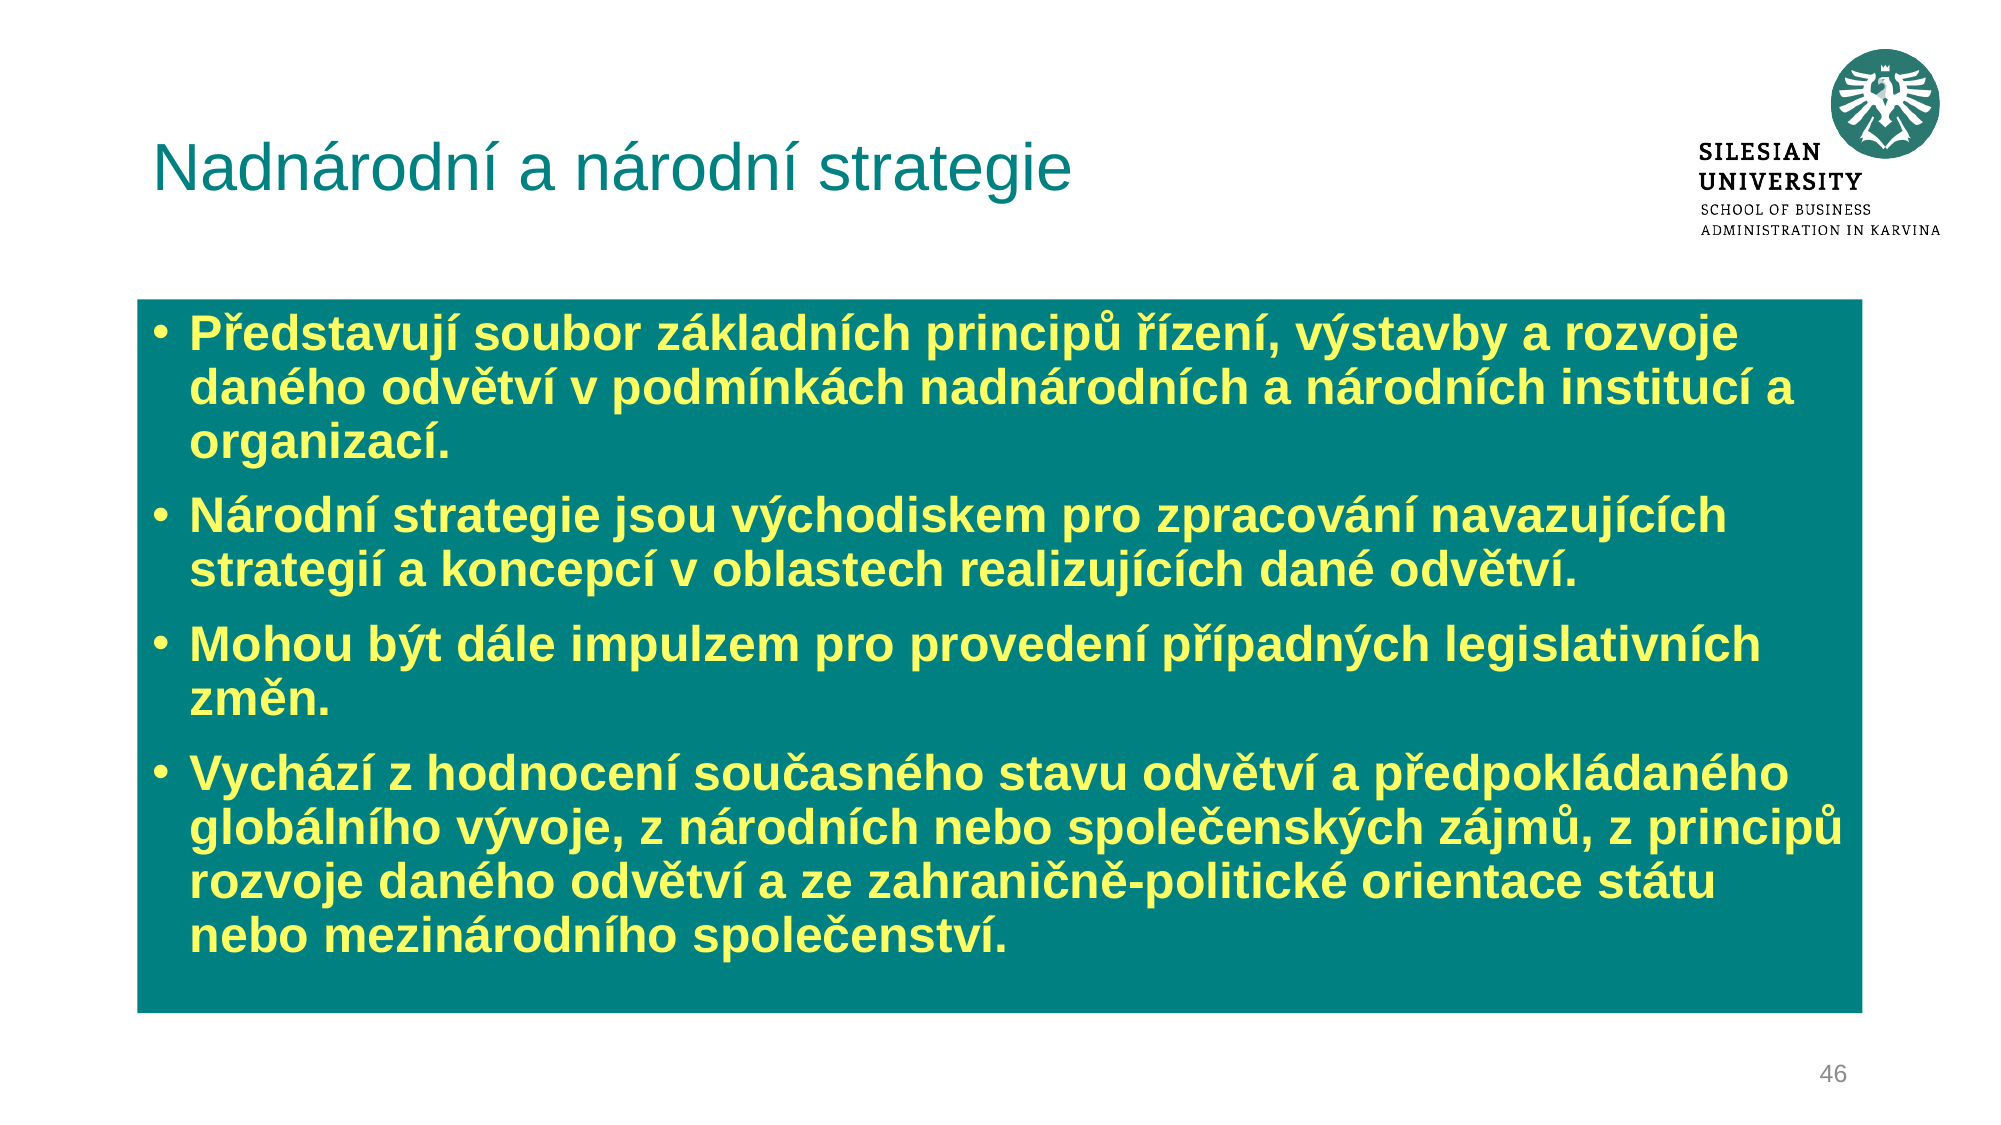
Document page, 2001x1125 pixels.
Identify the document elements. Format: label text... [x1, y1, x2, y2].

picture [1699, 49, 1940, 235]
slide_number 46 [1412, 1042, 1863, 1103]
title Nadnárodní a národní strategie [137, 59, 1318, 278]
list Představují soubor základních principů řízení, výstavby a rozvoje daného odvětví v podmínkách nadnárodních a národních institucí a organizací. Národní strategie jsou východiskem pro zpracování navazujících strategií a koncepcí v oblastech realizujících dané odvětví. Mohou být dále impulzem pro provedení případných legislativních změn. Vychází z hodnocení současného stavu odvětví a předpokládaného globálního vývoje, z národních nebo společenských zájmů, z principů rozvoje daného odvětví a ze zahraničně-politické orientace státu nebo mezinárodního společenství. [137, 299, 1863, 1014]
